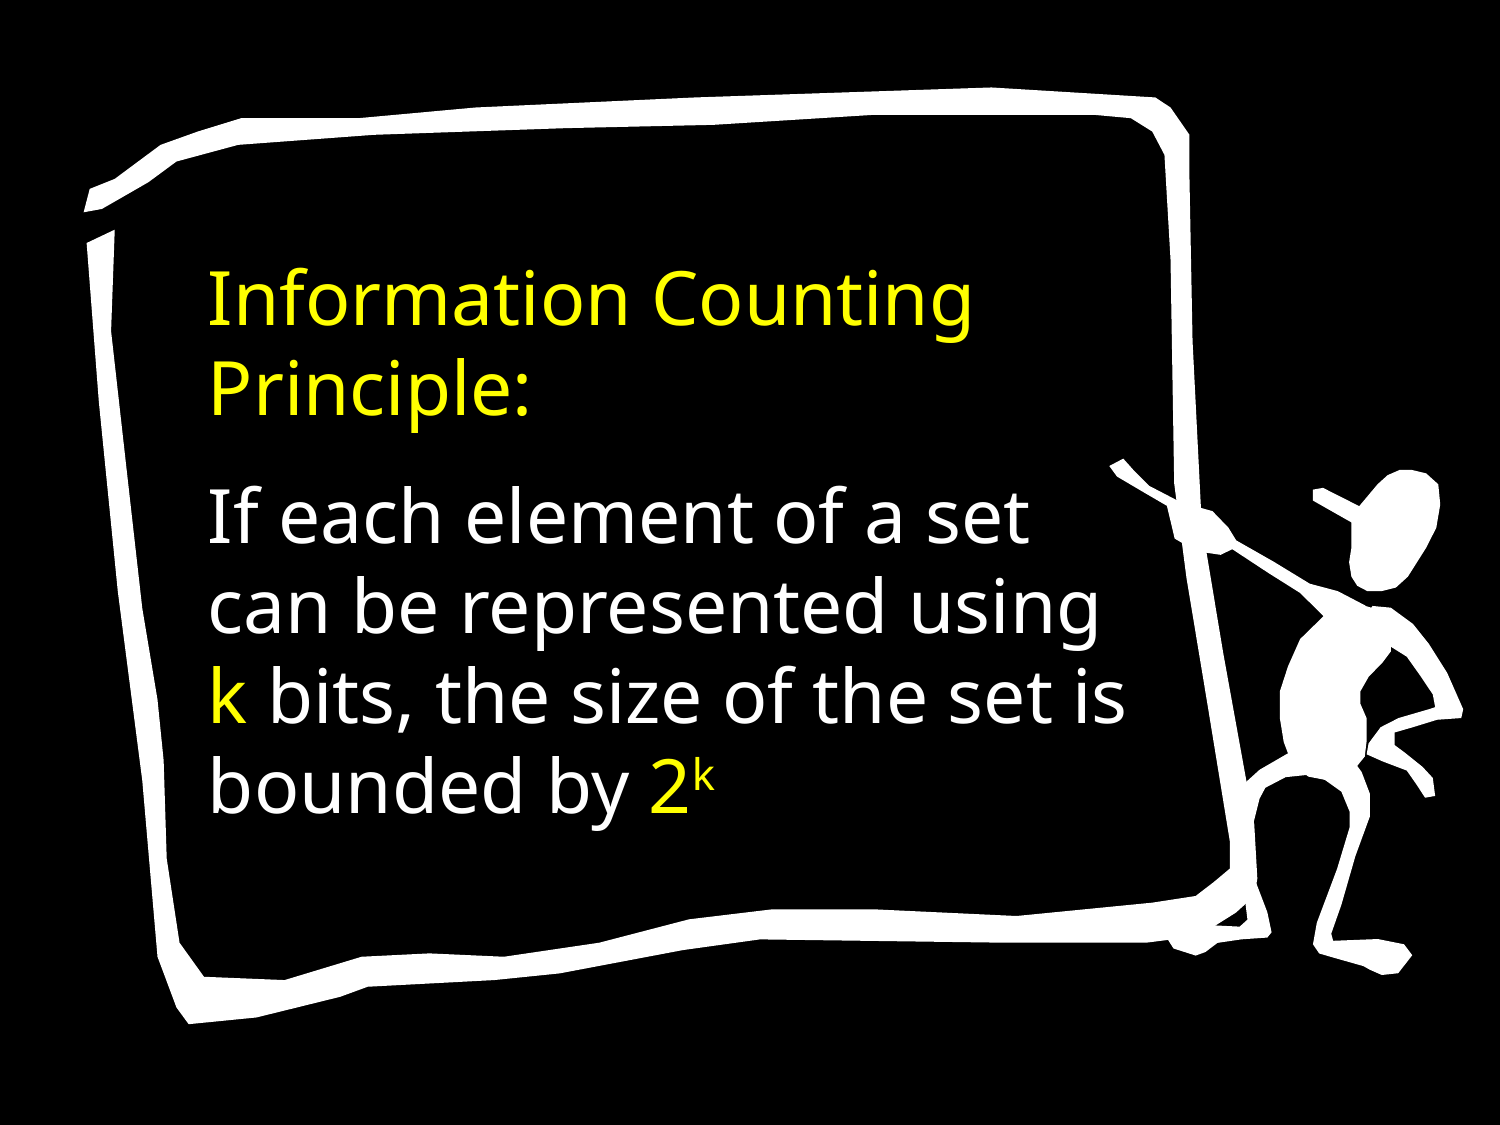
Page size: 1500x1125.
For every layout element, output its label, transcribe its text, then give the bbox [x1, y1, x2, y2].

text_box [86, 229, 1104, 1025]
text_box Information Counting Principle: If each element of a set can be represented using k bits, the size of the set is bounded by 2k [162, 202, 1213, 877]
text_box [83, 87, 1190, 213]
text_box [1109, 458, 1464, 976]
